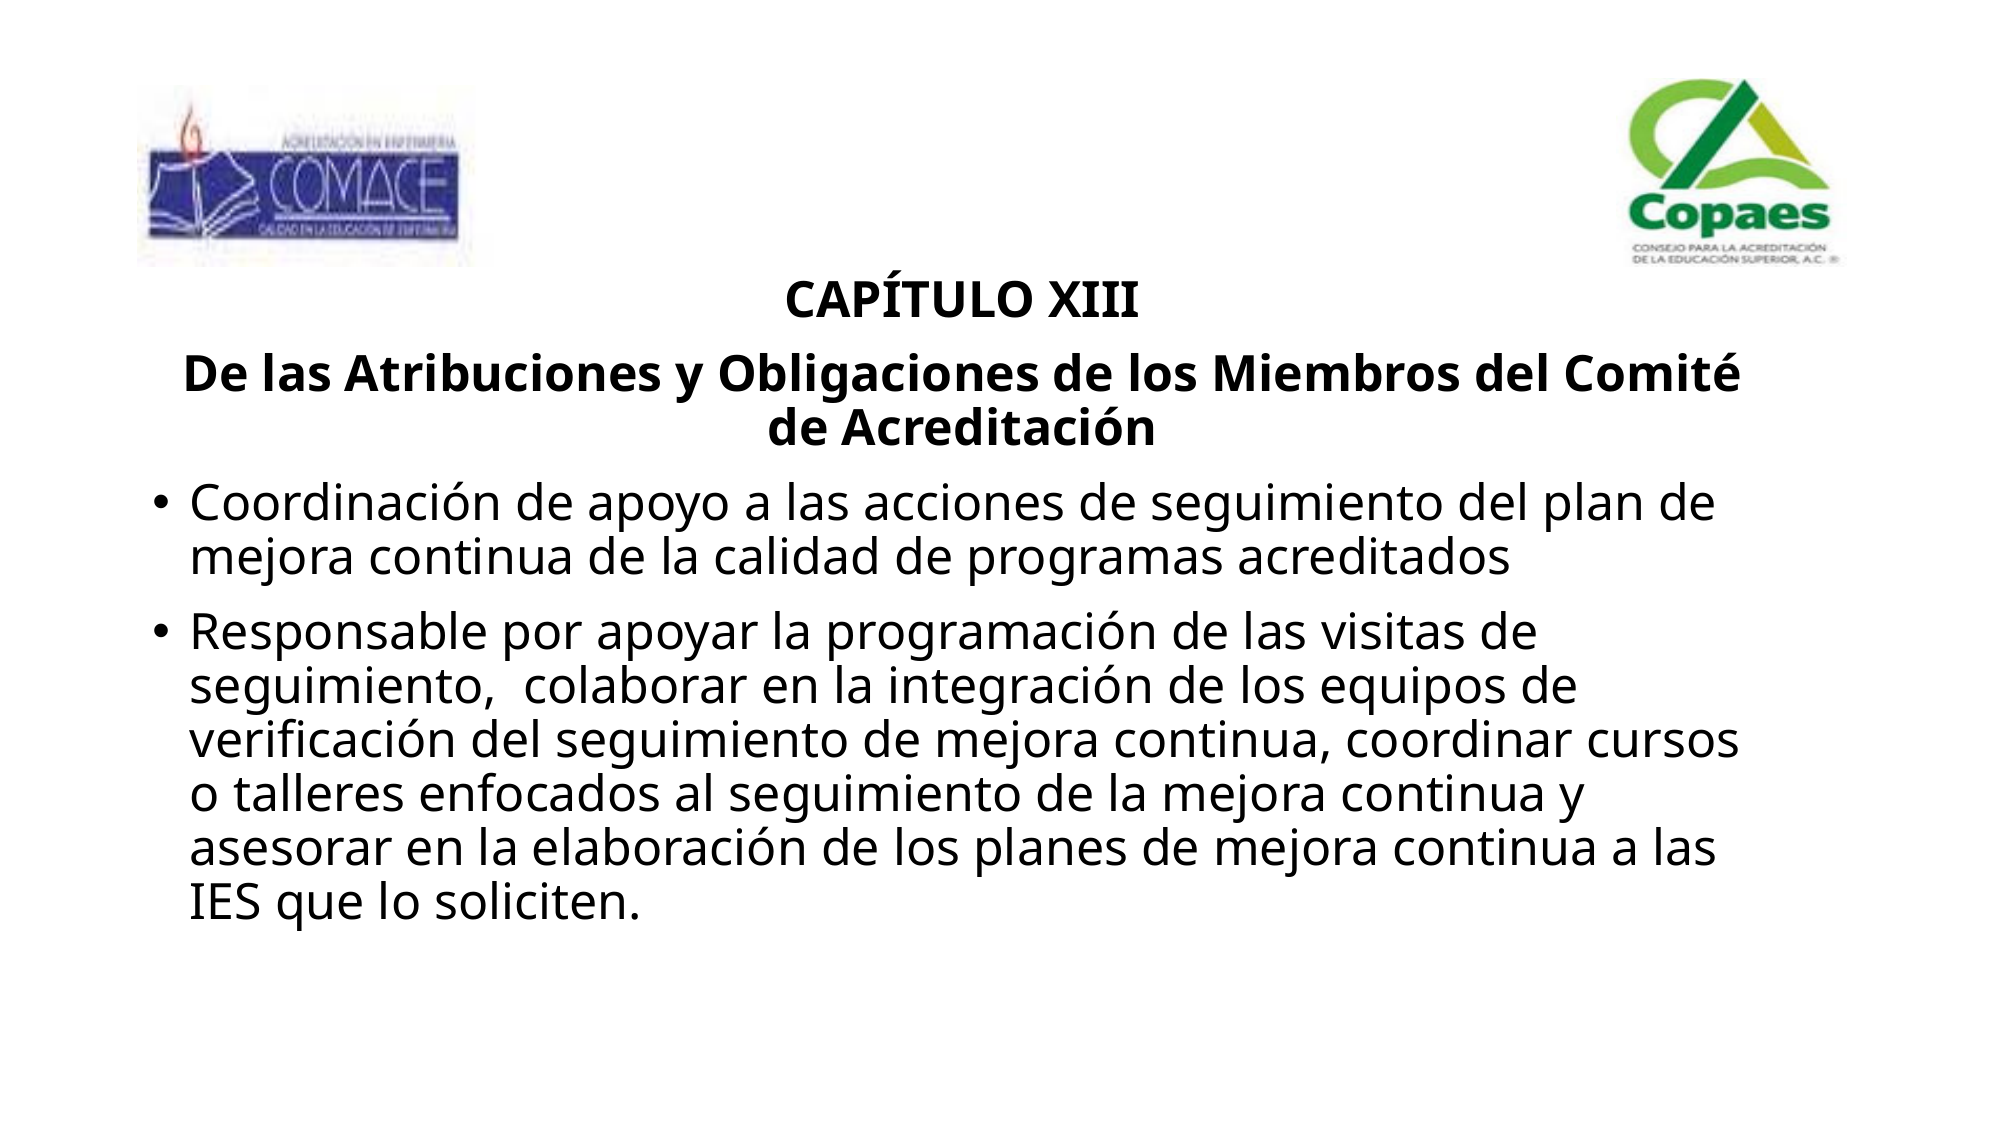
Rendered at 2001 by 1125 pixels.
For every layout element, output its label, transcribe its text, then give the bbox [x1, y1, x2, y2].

picture [137, 85, 494, 267]
picture [1616, 78, 1847, 267]
list CAPÍTULO XIII De las Atribuciones y Obligaciones de los Miembros del Comité de Acreditación Coordinación de apoyo a las acciones de seguimiento del plan de mejora continua de la calidad de programas acreditados Responsable por apoyar la programación de las visitas de seguimiento, colaborar en la integración de los equipos de verificación del seguimiento de mejora continua, coordinar cursos o talleres enfocados al seguimiento de la mejora continua y asesorar en la elaboración de los planes de mejora continua a las IES que lo soliciten. [137, 266, 1788, 1047]
